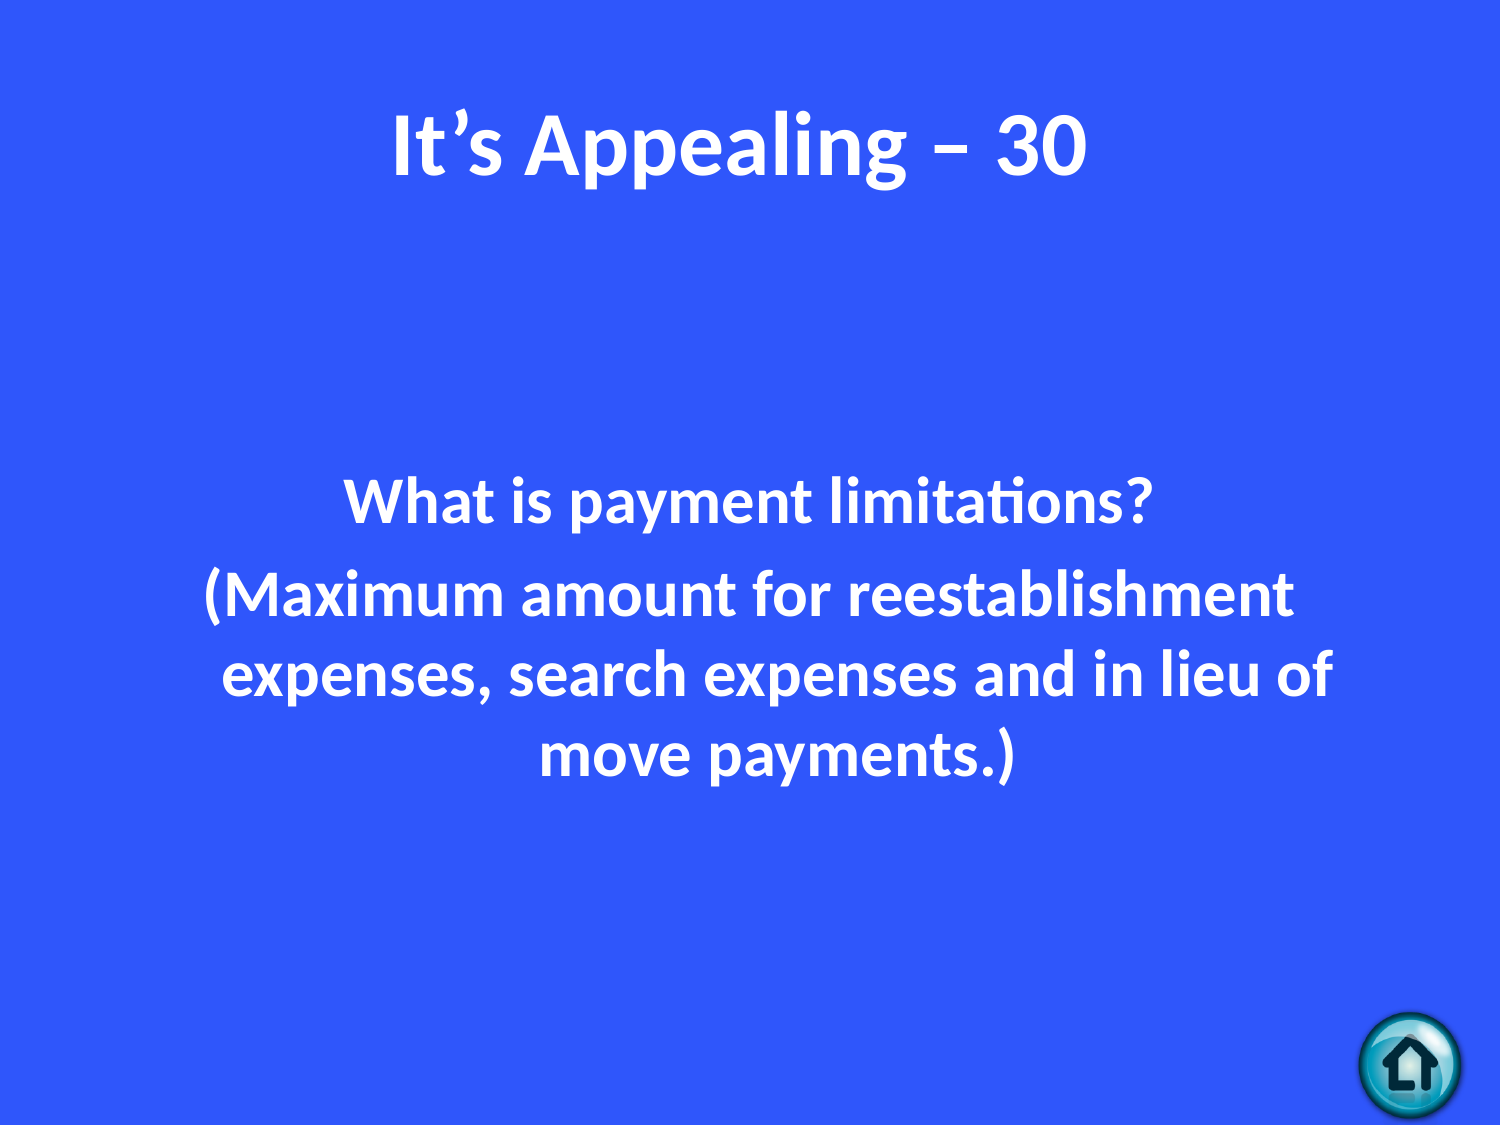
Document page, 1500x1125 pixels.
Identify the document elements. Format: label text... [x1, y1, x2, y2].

title It’s Appealing – 30 [74, 44, 1426, 233]
picture [1349, 1006, 1469, 1125]
list What is payment limitations? (Maximum amount for reestablishment expenses, search expenses and in lieu of move payments.) [74, 262, 1426, 1006]
